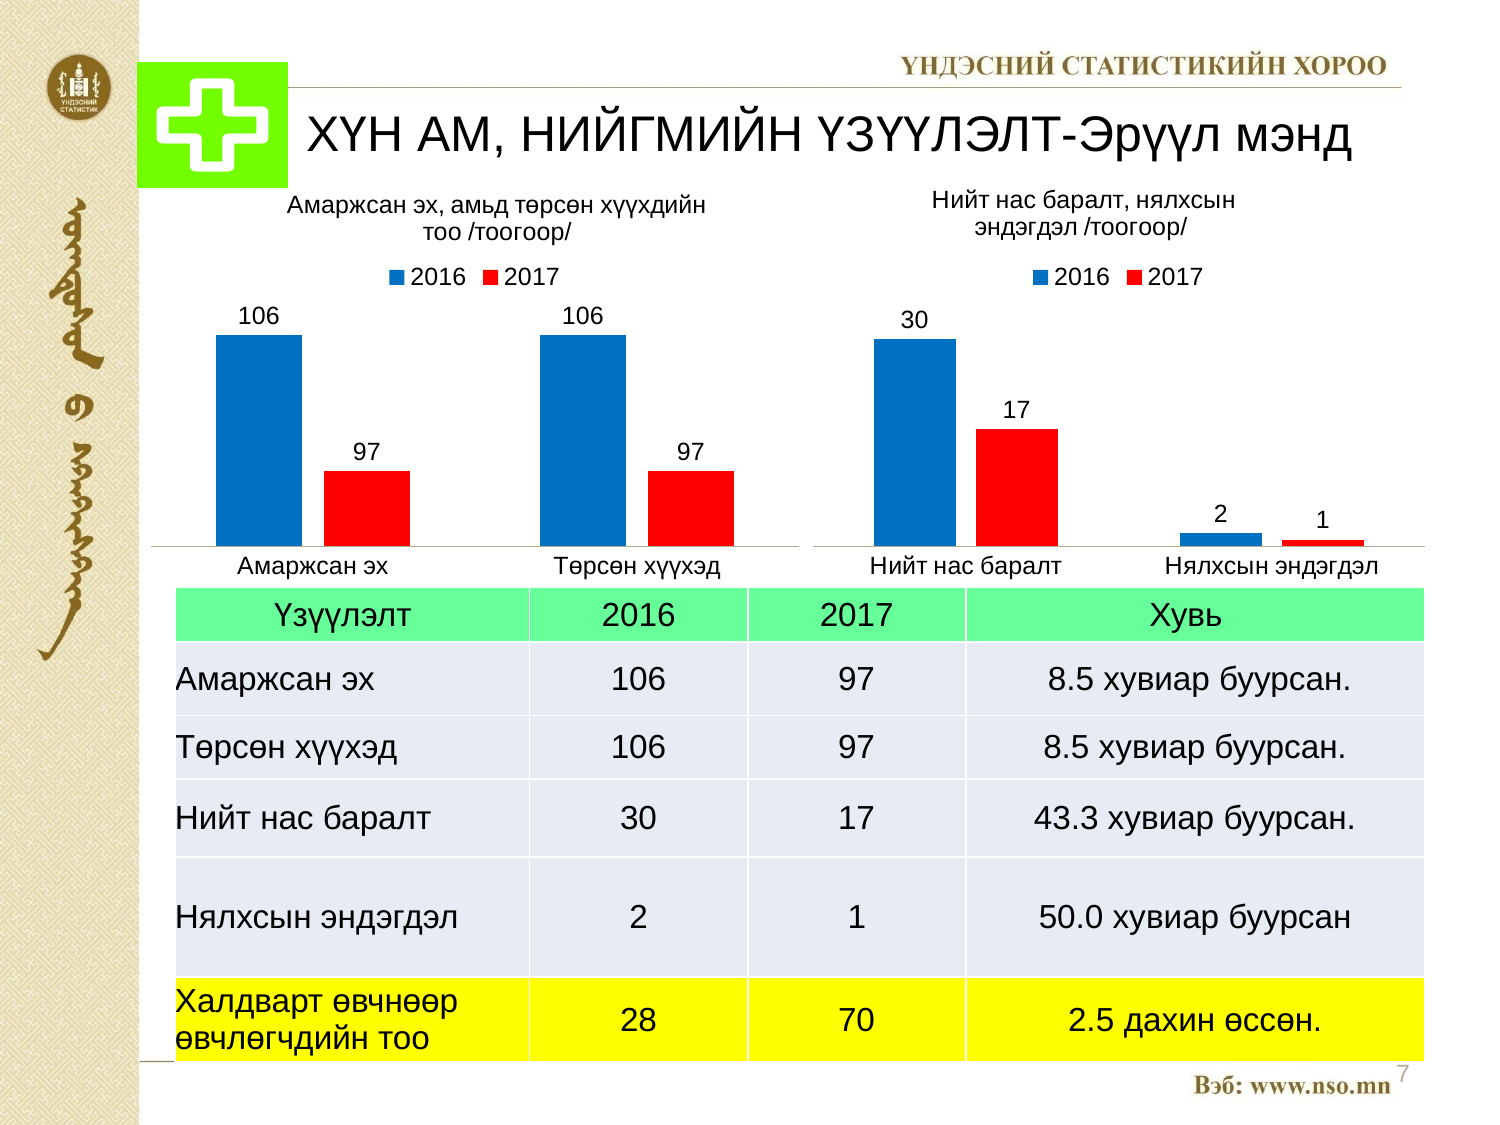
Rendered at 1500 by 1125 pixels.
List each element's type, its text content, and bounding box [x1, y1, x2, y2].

table_cell 17 [749, 780, 965, 856]
table_cell 8.5 хувиар буурсан. [967, 643, 1424, 715]
slide_number 7 [1074, 1063, 1425, 1103]
picture [0, 0, 1500, 1125]
table_cell 106 [530, 643, 747, 715]
table_cell 43.3 хувиар буурсан. [967, 780, 1424, 856]
table_cell 106 [530, 716, 747, 778]
table_cell 50.0 хувиар буурсан [967, 858, 1424, 976]
table_cell 28 [530, 978, 747, 1061]
table_cell 1 [749, 858, 965, 976]
table_cell Амаржсан эх [176, 643, 529, 715]
chart [137, 162, 1438, 588]
table_cell Халдварт өвчнөөр өвчлөгчдийн тоо [176, 978, 529, 1061]
table_cell Нялхсын эндэгдэл [176, 858, 529, 976]
table_cell Нийт нас баралт [176, 780, 529, 856]
table_cell 2 [530, 858, 747, 976]
table_cell 30 [530, 780, 747, 856]
table_header 2017 [749, 597, 965, 641]
table_cell 97 [749, 716, 965, 778]
table_header 2016 [530, 597, 747, 641]
table_cell 70 [749, 978, 965, 1061]
table_cell Төрсөн хүүхэд [176, 716, 529, 778]
table_cell 97 [749, 643, 965, 715]
table_header Хувь [967, 597, 1424, 641]
table_cell 2.5 дахин өссөн. [967, 978, 1424, 1061]
table_header Үзүүлэлт [176, 597, 529, 641]
table_cell 8.5 хувиар буурсан. [967, 716, 1424, 778]
title ХҮН АМ, НИЙГМИЙН ҮЗҮҮЛЭЛТ-Эрүүл мэнд [291, 74, 1426, 160]
